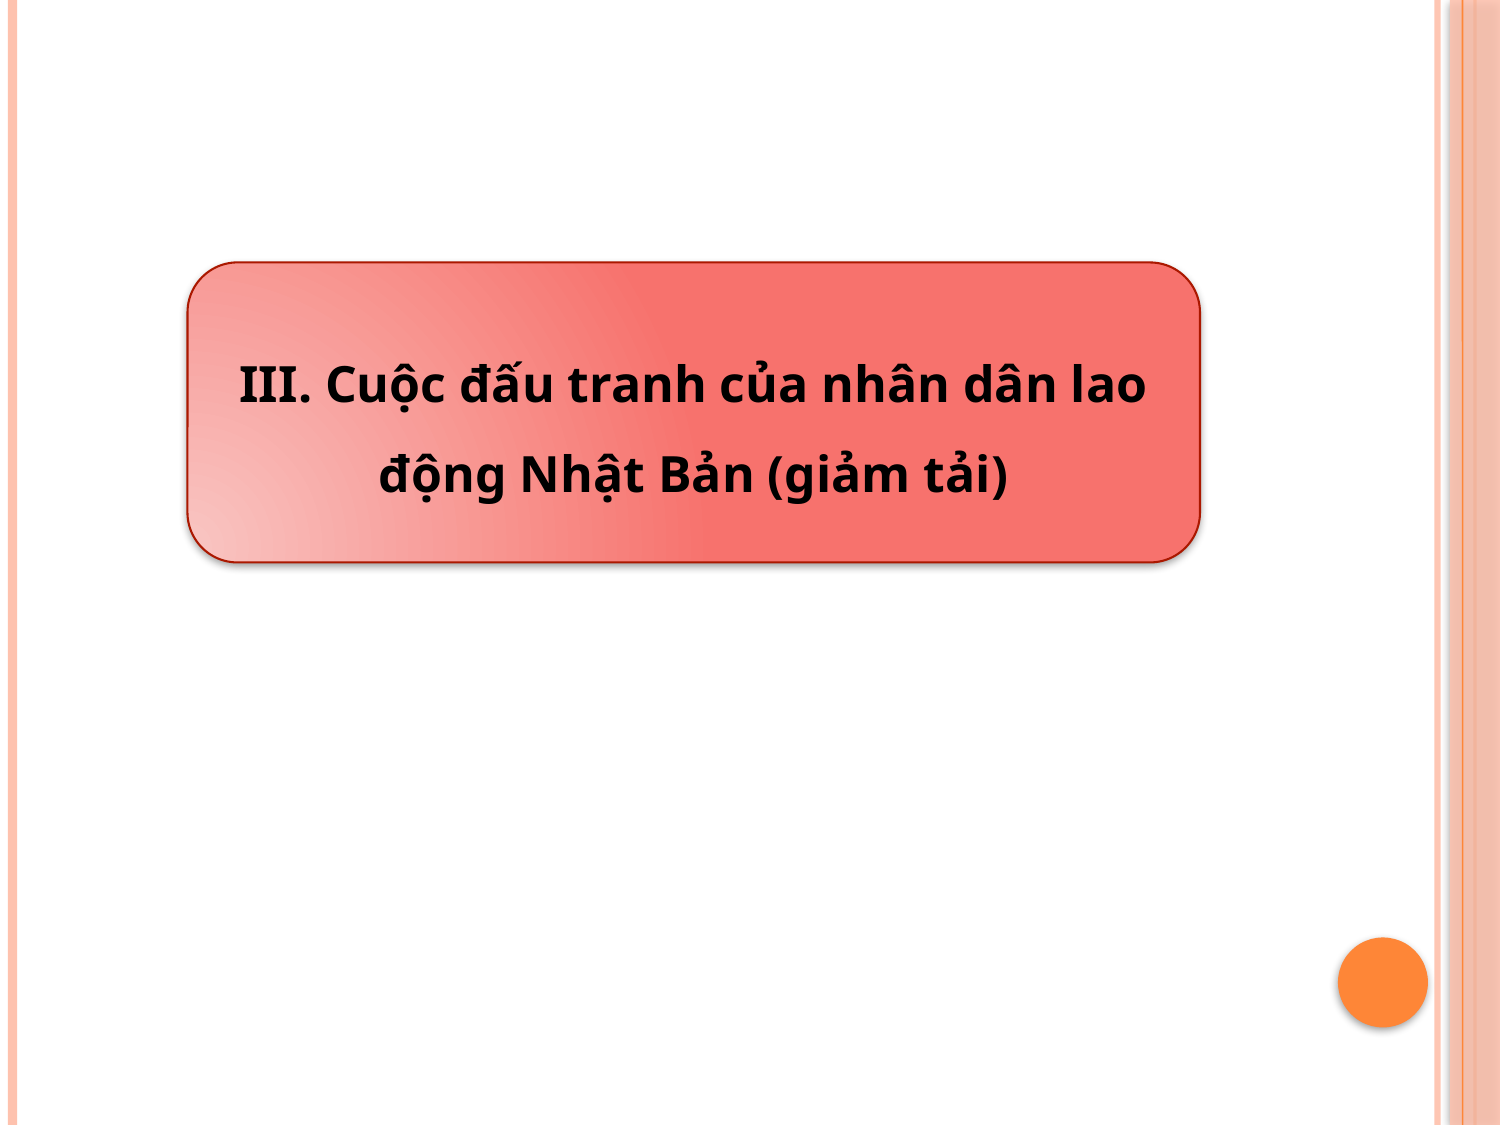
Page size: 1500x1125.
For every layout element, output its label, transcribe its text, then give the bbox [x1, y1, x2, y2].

text_box III. Cuộc đấu tranh của nhân dân lao động Nhật Bản (giảm tải) [186, 261, 1202, 564]
